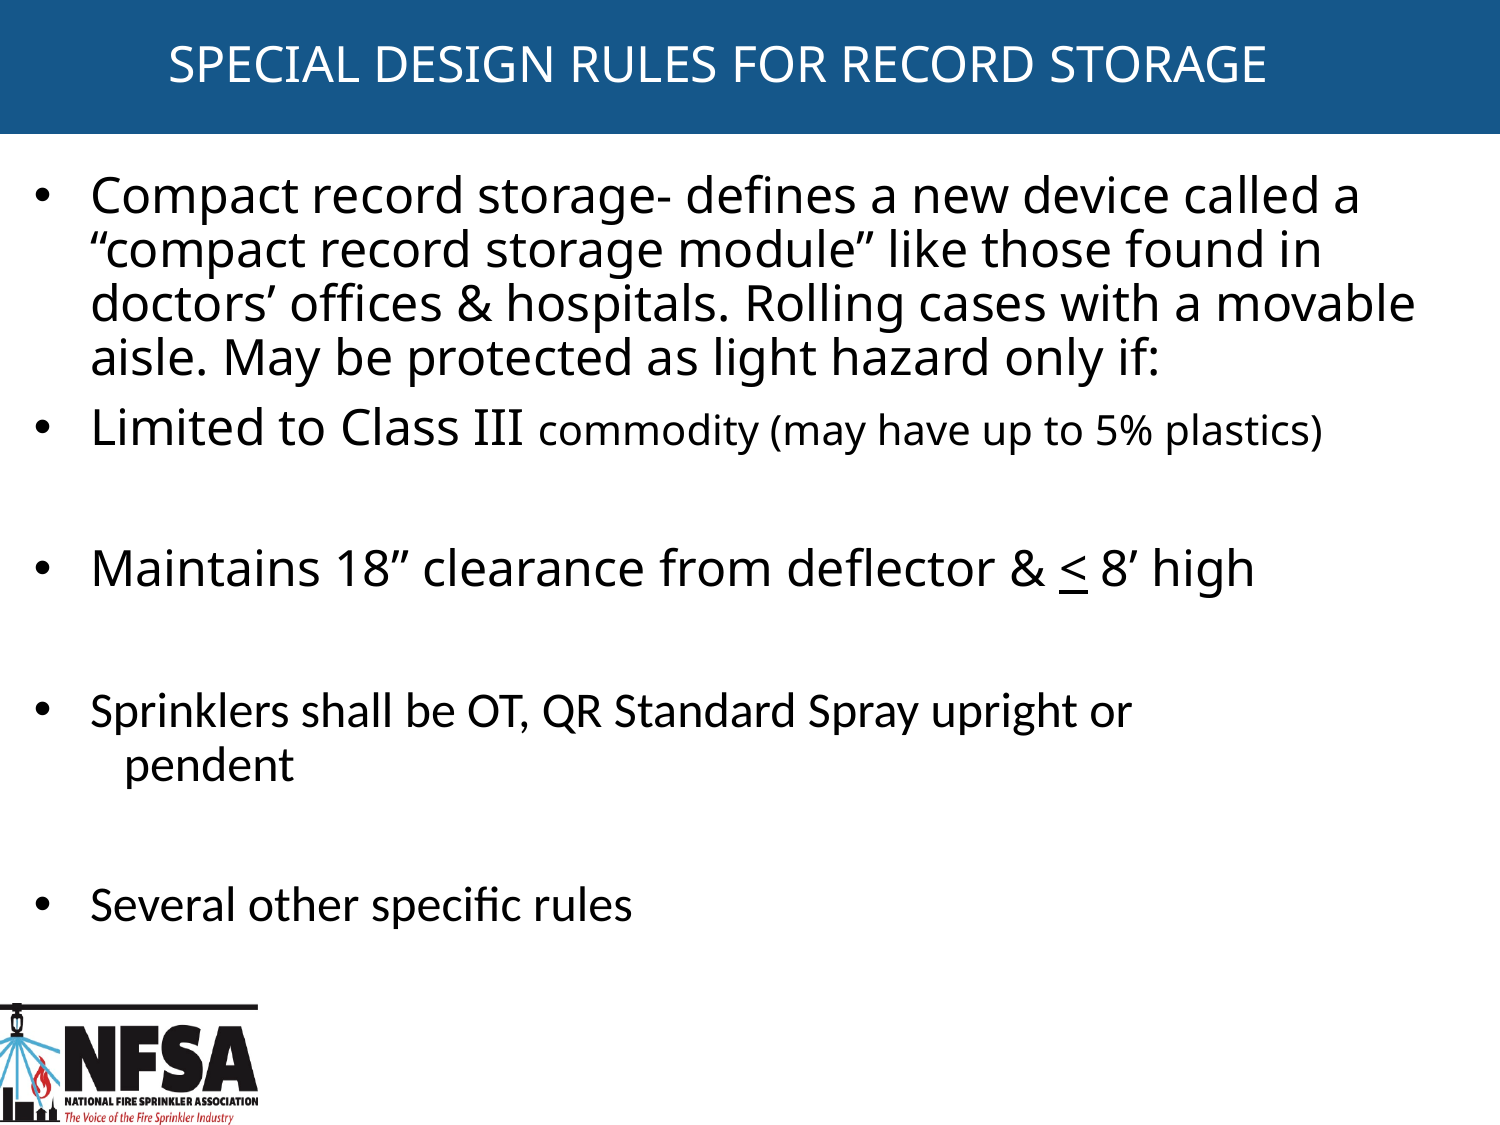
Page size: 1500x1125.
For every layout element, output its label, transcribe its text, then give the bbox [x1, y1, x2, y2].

picture [0, 1003, 258, 1125]
text_box SPECIAL DESIGN RULES FOR RECORD STORAGE [62, 24, 1388, 100]
subtitle Compact record storage- defines a new device called a “compact record storage module” like those found in doctors’ offices & hospitals. Rolling cases with a movable aisle. May be protected as light hazard only if: Limited to Class III commodity (may have up to 5% plastics) Maintains 18” clearance from deflector & < 8’ high Sprinklers shall be OT, QR Standard Spray upright or pendent Several other specific rules [18, 162, 1482, 1050]
